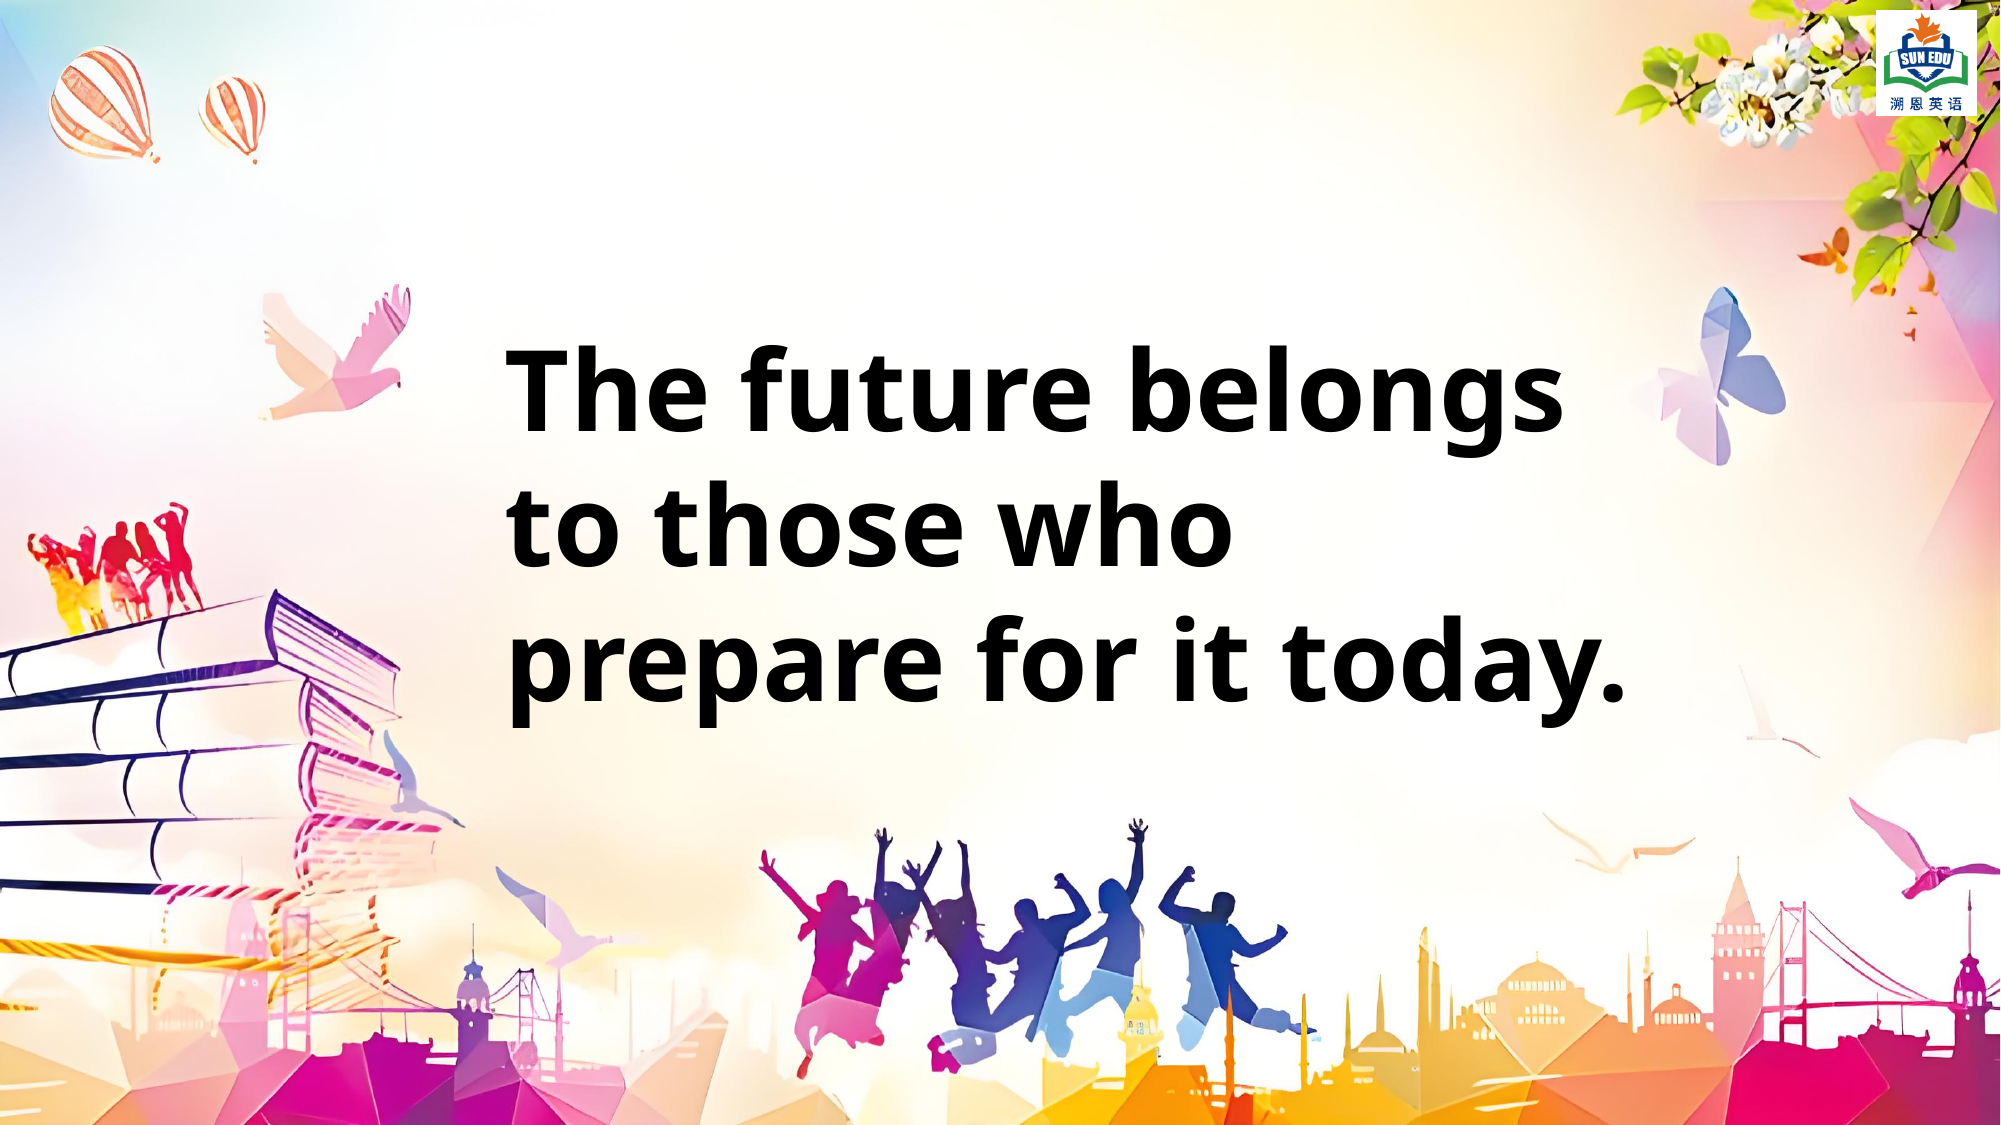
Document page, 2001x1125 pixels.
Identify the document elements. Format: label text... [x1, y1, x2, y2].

picture [0, 0, 2001, 1125]
text_box The future belongs to those who prepare for it today. [490, 311, 1694, 731]
